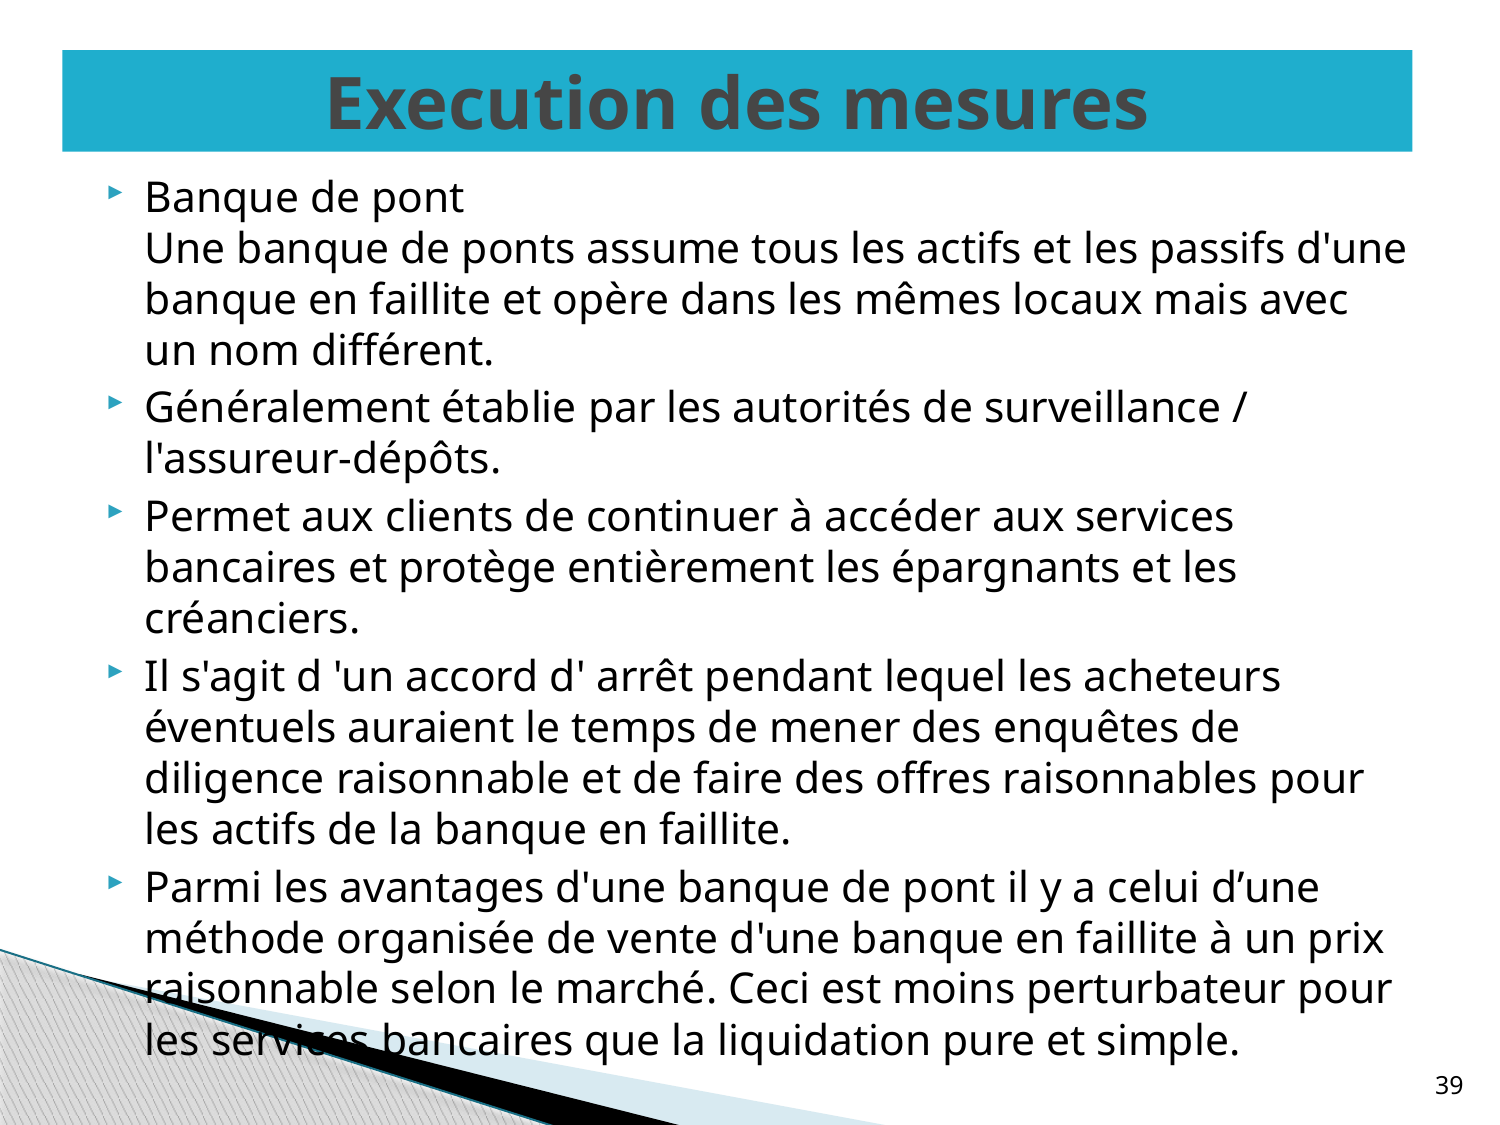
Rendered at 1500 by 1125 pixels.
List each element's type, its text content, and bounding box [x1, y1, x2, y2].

list Banque de pont Une banque de ponts assume tous les actifs et les passifs d'une banque en faillite et opère dans les mêmes locaux mais avec un nom différent. Généralement établie par les autorités de surveillance / l'assureur-dépôts. Permet aux clients de continuer à accéder aux services bancaires et protège entièrement les épargnants et les créanciers. Il s'agit d 'un accord d' arrêt pendant lequel les acheteurs éventuels auraient le temps de mener des enquêtes de diligence raisonnable et de faire des offres raisonnables pour les actifs de la banque en faillite. Parmi les avantages d'une banque de pont il y a celui d’une méthode organisée de vente d'une banque en faillite à un prix raisonnable selon le marché. Ceci est moins perturbateur pour les services bancaires que la liquidation pure et simple. [75, 162, 1425, 1088]
slide_number 39 [1418, 1051, 1479, 1112]
title Execution des mesures [62, 50, 1413, 152]
